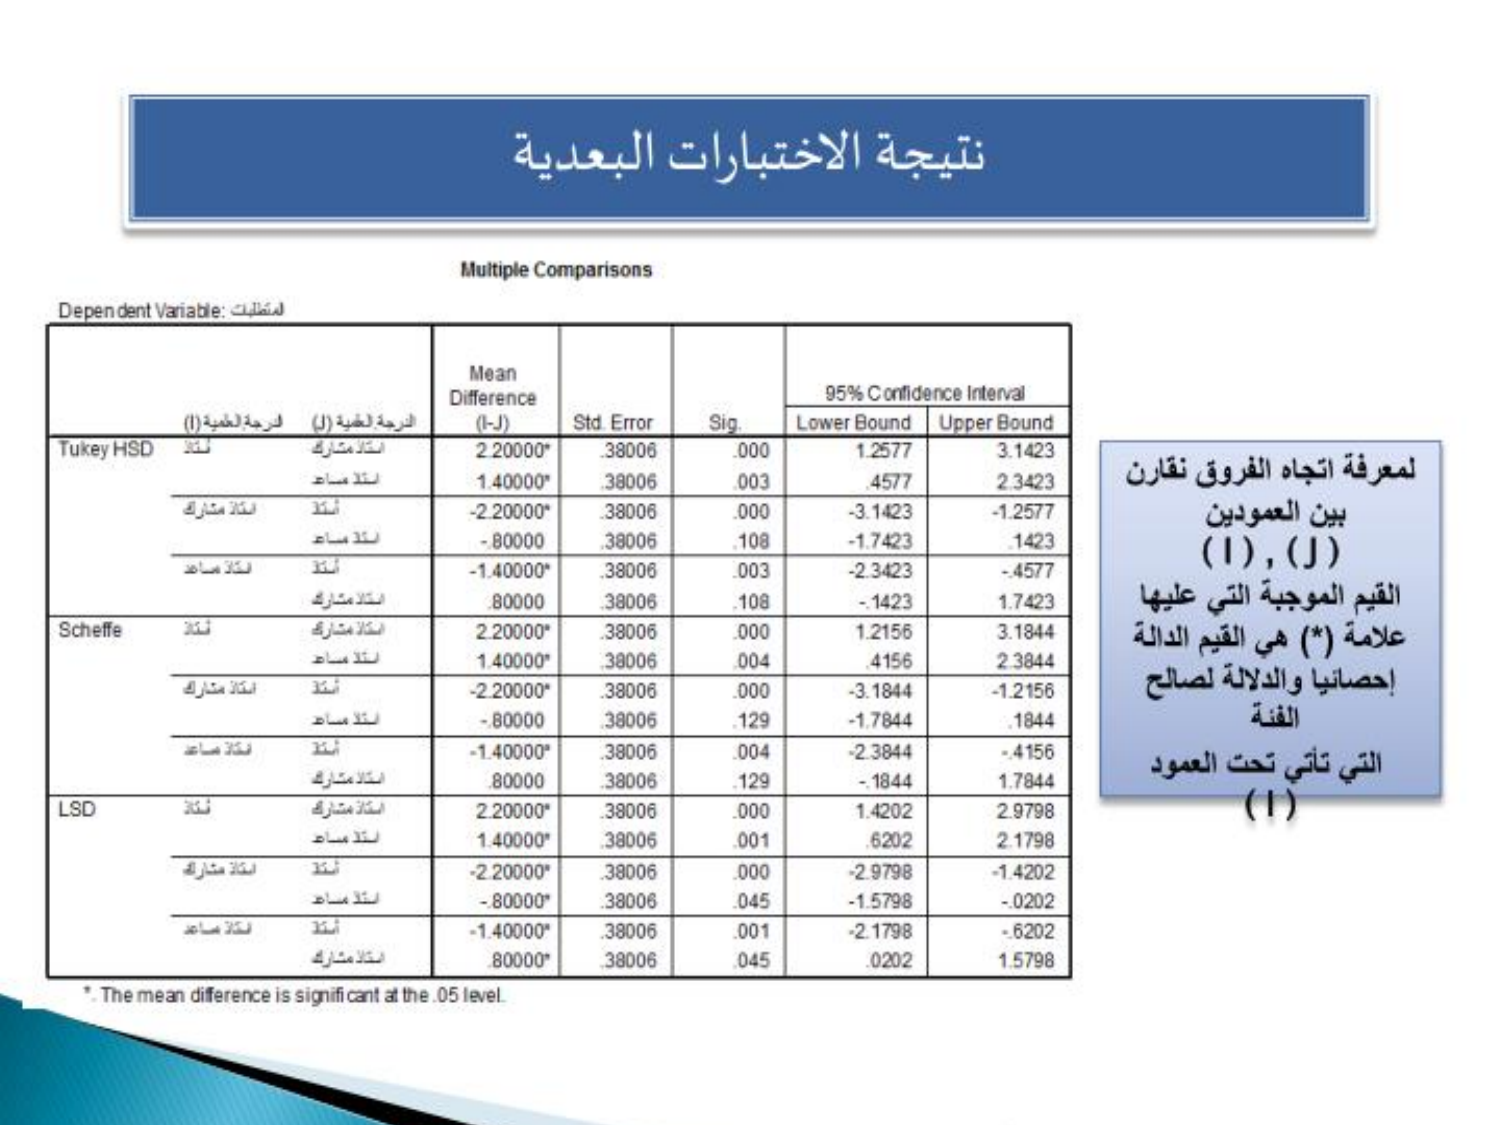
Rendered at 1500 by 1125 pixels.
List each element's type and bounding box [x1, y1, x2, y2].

list [0, 0, 1500, 1125]
